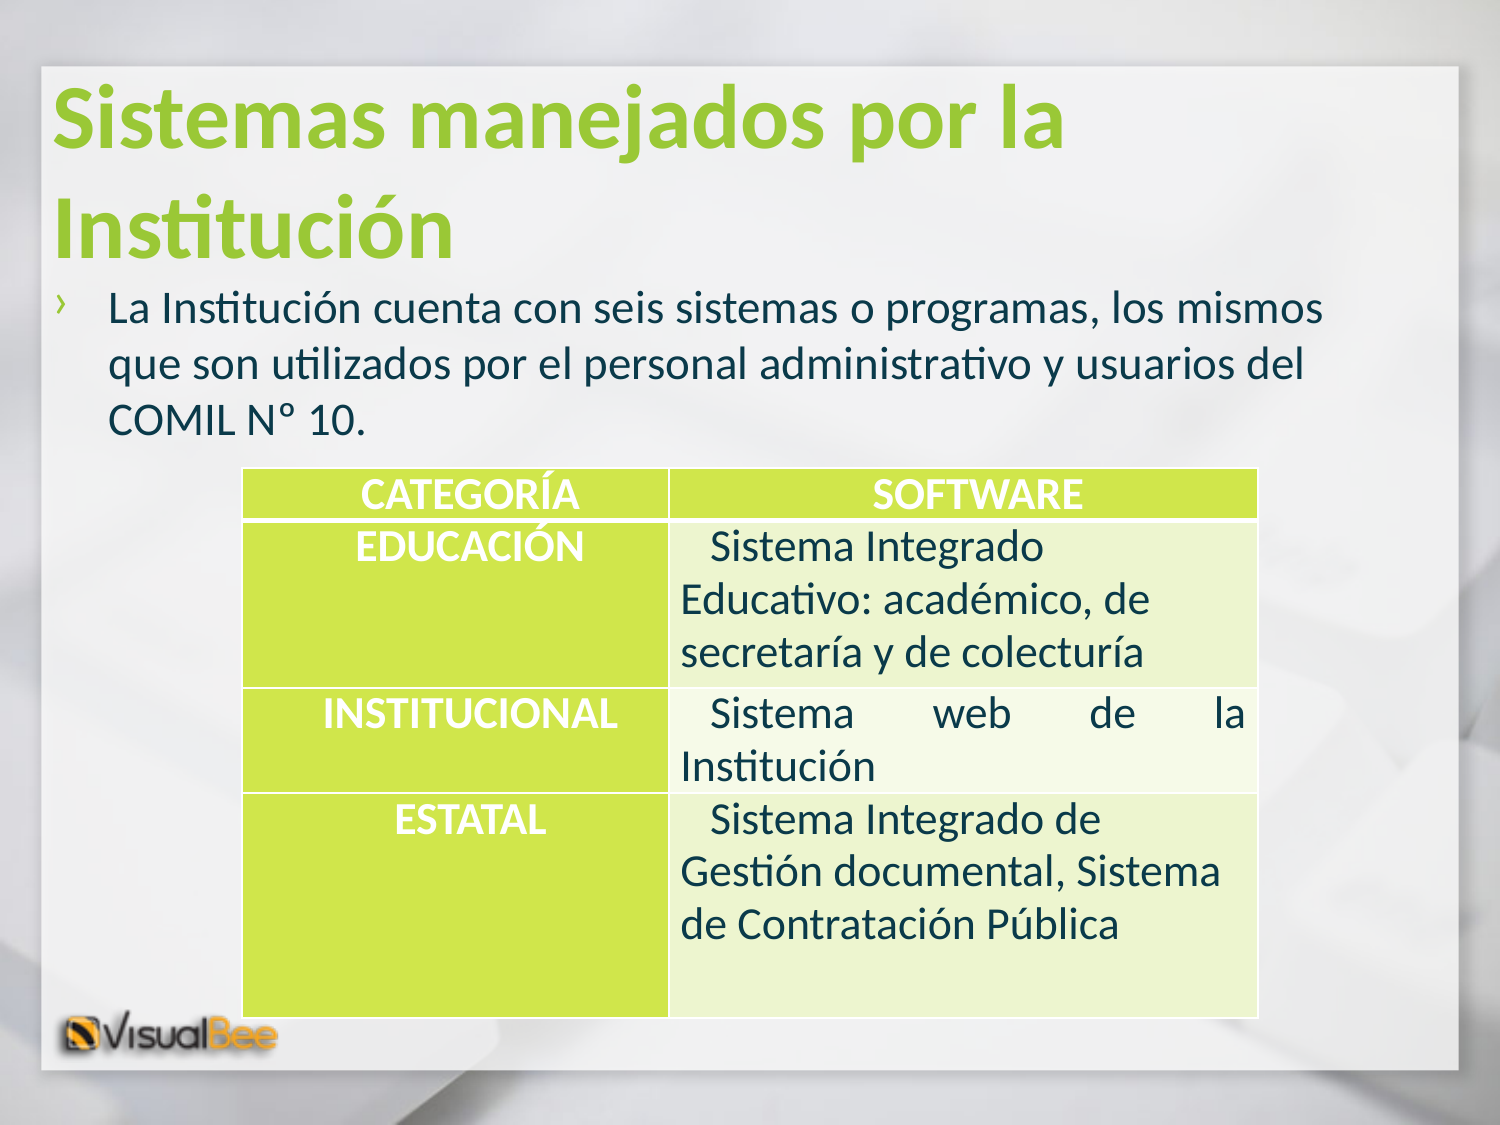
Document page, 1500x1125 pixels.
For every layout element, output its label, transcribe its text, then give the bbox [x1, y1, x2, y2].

table_cell Sistema Integrado Educativo: académico, de secretaría y de colecturía [670, 523, 1257, 687]
table_cell ESTATAL [243, 794, 668, 1017]
table_cell EDUCACIÓN [243, 523, 668, 687]
table_cell Sistema Integrado de Gestión documental, Sistema de Contratación Pública [670, 794, 1257, 1017]
title Sistemas manejados por la Institución [37, 78, 1447, 256]
picture [0, 0, 1500, 1125]
list La Institución cuenta con seis sistemas o programas, los mismos que son utilizados por el personal administrativo y usuarios del COMIL Nº 10. [37, 268, 1412, 457]
table_header SOFTWARE [670, 469, 1257, 518]
table_cell INSTITUCIONAL [243, 689, 668, 792]
table_header CATEGORÍA [243, 469, 668, 518]
table_cell Sistema web de la Institución [670, 689, 1257, 792]
